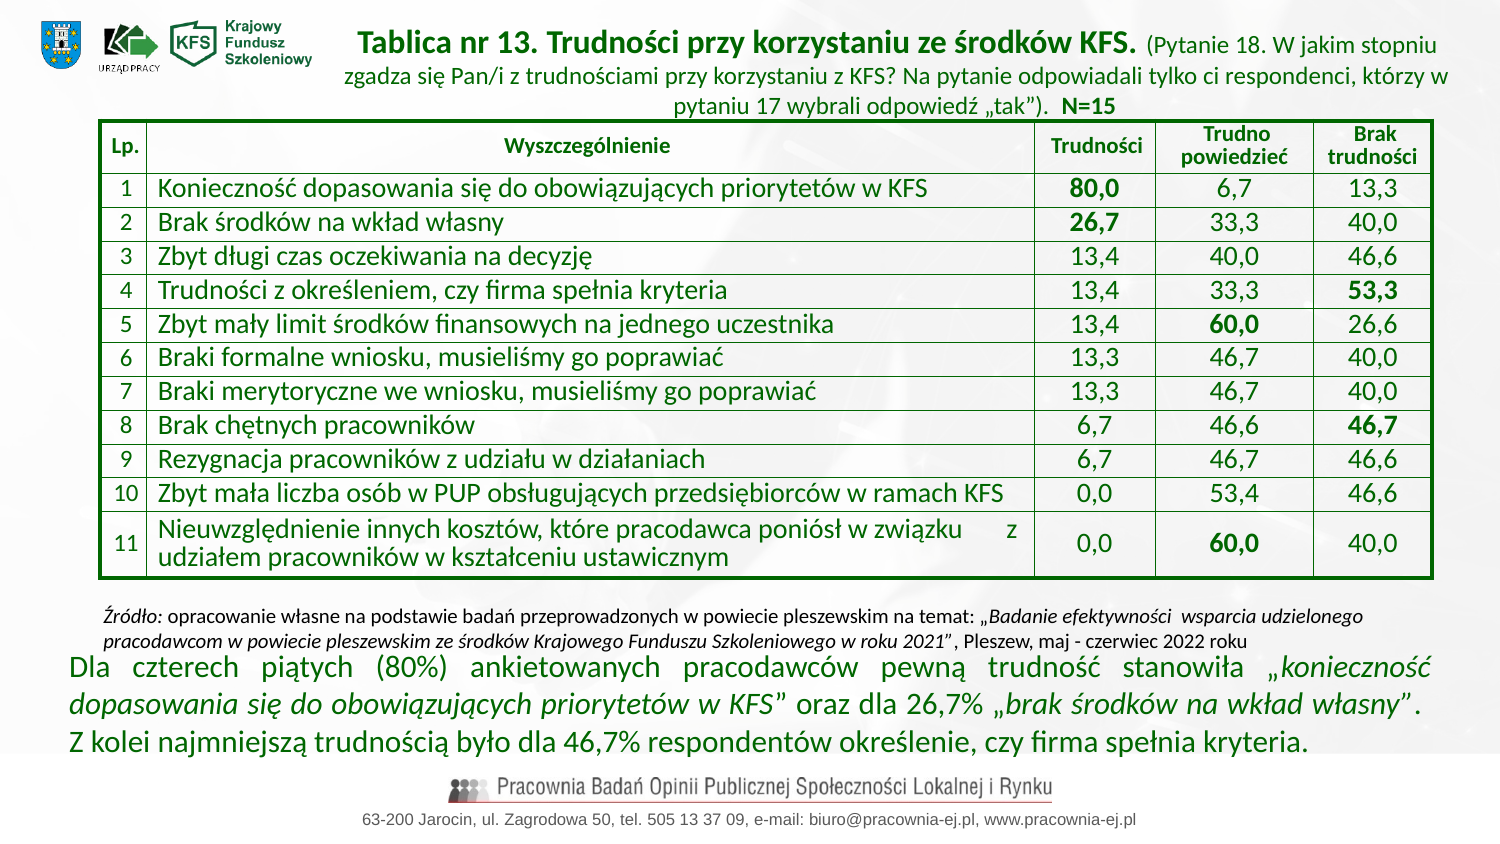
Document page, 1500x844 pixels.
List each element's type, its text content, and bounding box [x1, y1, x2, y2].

table_cell 46,6 [1314, 242, 1430, 274]
table_cell 40,0 [1314, 208, 1430, 241]
table_cell 13,4 [1035, 309, 1155, 342]
table_cell 40,0 [1314, 343, 1430, 376]
table_cell 10 [102, 478, 146, 511]
table_cell 33,3 [1156, 275, 1313, 308]
table_cell 40,0 [1156, 242, 1313, 274]
table_cell 13,3 [1314, 174, 1430, 207]
table_cell 9 [102, 445, 146, 477]
table_cell 53,4 [1156, 478, 1313, 511]
table_header Lp. [102, 123, 146, 173]
table_cell 46,7 [1156, 445, 1313, 477]
table_cell 46,7 [1314, 411, 1430, 444]
table_cell 0,2 [0, 0, 1500, 753]
table_header Brak trudności [1314, 128, 1430, 173]
table_cell Trudności z określeniem, czy firma spełnia kryteria [147, 275, 1034, 308]
table_cell Rezygnacja pracowników z udziału w działaniach [147, 445, 1034, 477]
text_box Dla czterech piątych (80%) ankietowanych pracodawców pewną trudność stanowiła „konieczność dopasowania się do obowiązujących priorytetów w KFS” oraz dla 26,7% „brak środków na wkład własny”. Z kolei najmniejszą trudnością było dla 46,7% respondentów określenie, czy firma spełnia kryteria. [54, 638, 1446, 766]
table_cell 6,7 [1035, 445, 1155, 477]
table_cell 46,7 [1156, 343, 1313, 376]
table_cell Nieuwzględnienie innych kosztów, które pracodawca poniósł w związku z udziałem pracowników w kształceniu ustawicznym [147, 512, 1034, 576]
table_cell 46,6 [1314, 478, 1430, 511]
table_cell Brak środków na wkład własny [147, 208, 1034, 241]
table_cell 13,4 [1035, 242, 1155, 274]
table_cell 33,3 [1156, 208, 1313, 241]
table_cell 26,6 [1314, 309, 1430, 342]
table_cell 7 [102, 377, 146, 410]
text_box Źródło: opracowanie własne na podstawie badań przeprowadzonych w powiecie pleszewskim na temat: „Badanie efektywności wsparcia udzielonego pracodawcom w powiecie pleszewskim ze środków Krajowego Funduszu Szkoleniowego w roku 2021”, Pleszew, maj - czerwiec 2022 roku [88, 595, 1471, 661]
table_cell 11 [102, 512, 146, 576]
table_cell 46,6 [1314, 445, 1430, 477]
table_cell 26,7 [1035, 208, 1155, 241]
table_cell 6,7 [1035, 411, 1155, 444]
picture [41, 54, 54, 69]
table_cell 53,3 [1314, 275, 1430, 308]
table_cell 1 [102, 174, 146, 207]
table_cell 8 [102, 411, 146, 444]
table_cell 13,4 [1035, 275, 1155, 308]
picture [53, 25, 70, 53]
table_cell Braki formalne wniosku, musieliśmy go poprawiać [147, 343, 1034, 376]
table_cell Konieczność dopasowania się do obowiązujących priorytetów w KFS [147, 174, 1034, 207]
table_cell Brak chętnych pracowników [147, 411, 1034, 444]
table_header Wyszczególnienie [147, 123, 1034, 173]
table_cell 60,0 [1156, 309, 1313, 342]
table_cell 46,6 [1156, 411, 1313, 444]
table_header Trudności [1035, 128, 1155, 173]
table_cell 0,0 [1035, 512, 1155, 576]
table_cell Zbyt mały limit środków finansowych na jednego uczestnika [147, 309, 1034, 342]
table_header Trudno powiedzieć [1156, 128, 1313, 173]
picture [86, 20, 312, 80]
table_cell 4 [102, 275, 146, 308]
table_cell 3 [102, 242, 146, 274]
text_box Tablica nr 13. Trudności przy korzystaniu ze środków KFS. (Pytanie 18. W jakim stopniu zgadza się Pan/i z trudnościami przy korzystaniu z KFS? Na pytanie odpowiadali tylko ci respondenci, którzy w pytaniu 17 wybrali odpowiedź „tak”). N=15 [324, 12, 1471, 128]
picture [69, 57, 81, 69]
table_cell Zbyt mała liczba osób w PUP obsługujących przedsiębiorców w ramach KFS [147, 478, 1034, 511]
table_cell 46,7 [1156, 377, 1313, 410]
table_cell 2 [102, 208, 146, 241]
table_cell 6 [102, 343, 146, 376]
table_cell 40,0 [1314, 377, 1430, 410]
table_cell 60,0 [1156, 512, 1313, 576]
table_cell 5 [102, 309, 146, 342]
table_cell 0,0 [1035, 478, 1155, 511]
table_cell Braki merytoryczne we wniosku, musieliśmy go poprawiać [147, 377, 1034, 410]
table_cell 6,7 [1156, 174, 1313, 207]
picture [448, 777, 1052, 803]
table_cell 13,3 [1035, 343, 1155, 376]
table_cell 80,0 [1035, 174, 1155, 207]
table_cell Zbyt długi czas oczekiwania na decyzję [147, 242, 1034, 274]
table_cell 13,3 [1035, 377, 1155, 410]
table_cell 40,0 [1314, 512, 1430, 576]
